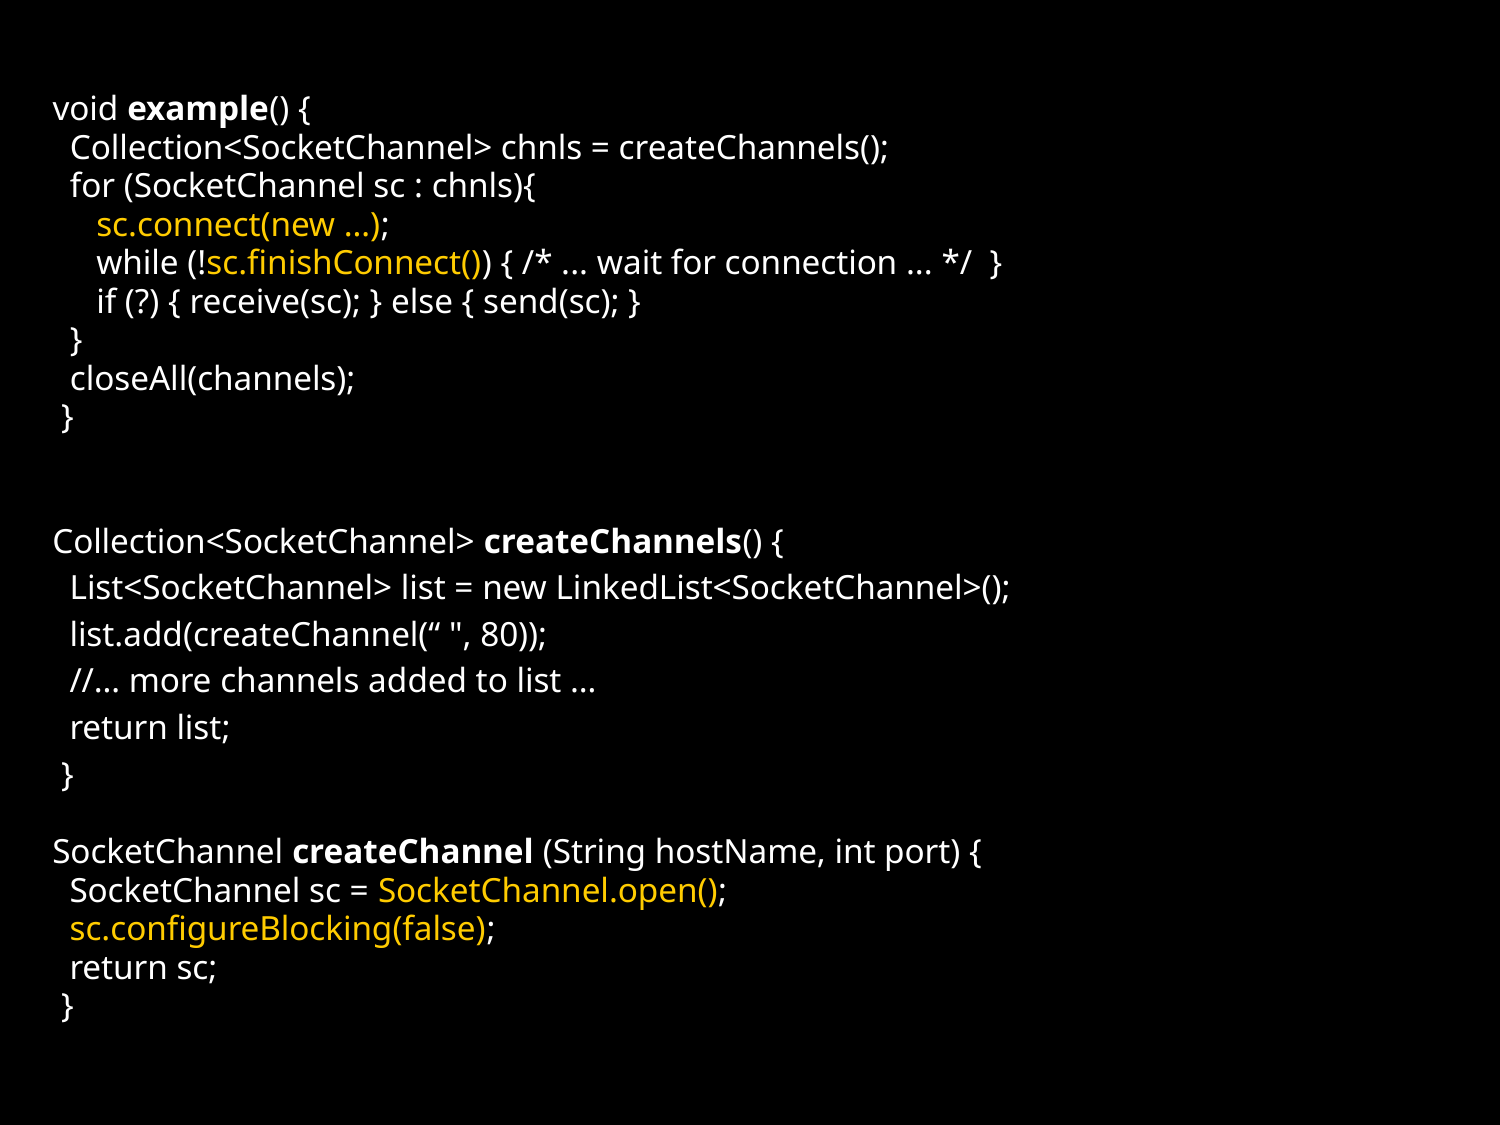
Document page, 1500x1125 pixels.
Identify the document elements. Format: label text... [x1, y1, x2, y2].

list void example() { Collection<SocketChannel> chnls = createChannels(); for (SocketChannel sc : chnls){ sc.connect(new …); while (!sc.finishConnect()) { /* ... wait for connection ... */ } if (?) { receive(sc); } else { send(sc); } } closeAll(channels); } [37, 87, 1388, 488]
text_box Collection<SocketChannel> createChannels() { List<SocketChannel> list = new LinkedList<SocketChannel>(); list.add(createChannel(“ ", 80)); //… more channels added to list … return list; } SocketChannel createChannel (String hostName, int port) { SocketChannel sc = SocketChannel.open(); sc.configureBlocking(false); return sc; } [37, 512, 1075, 1125]
